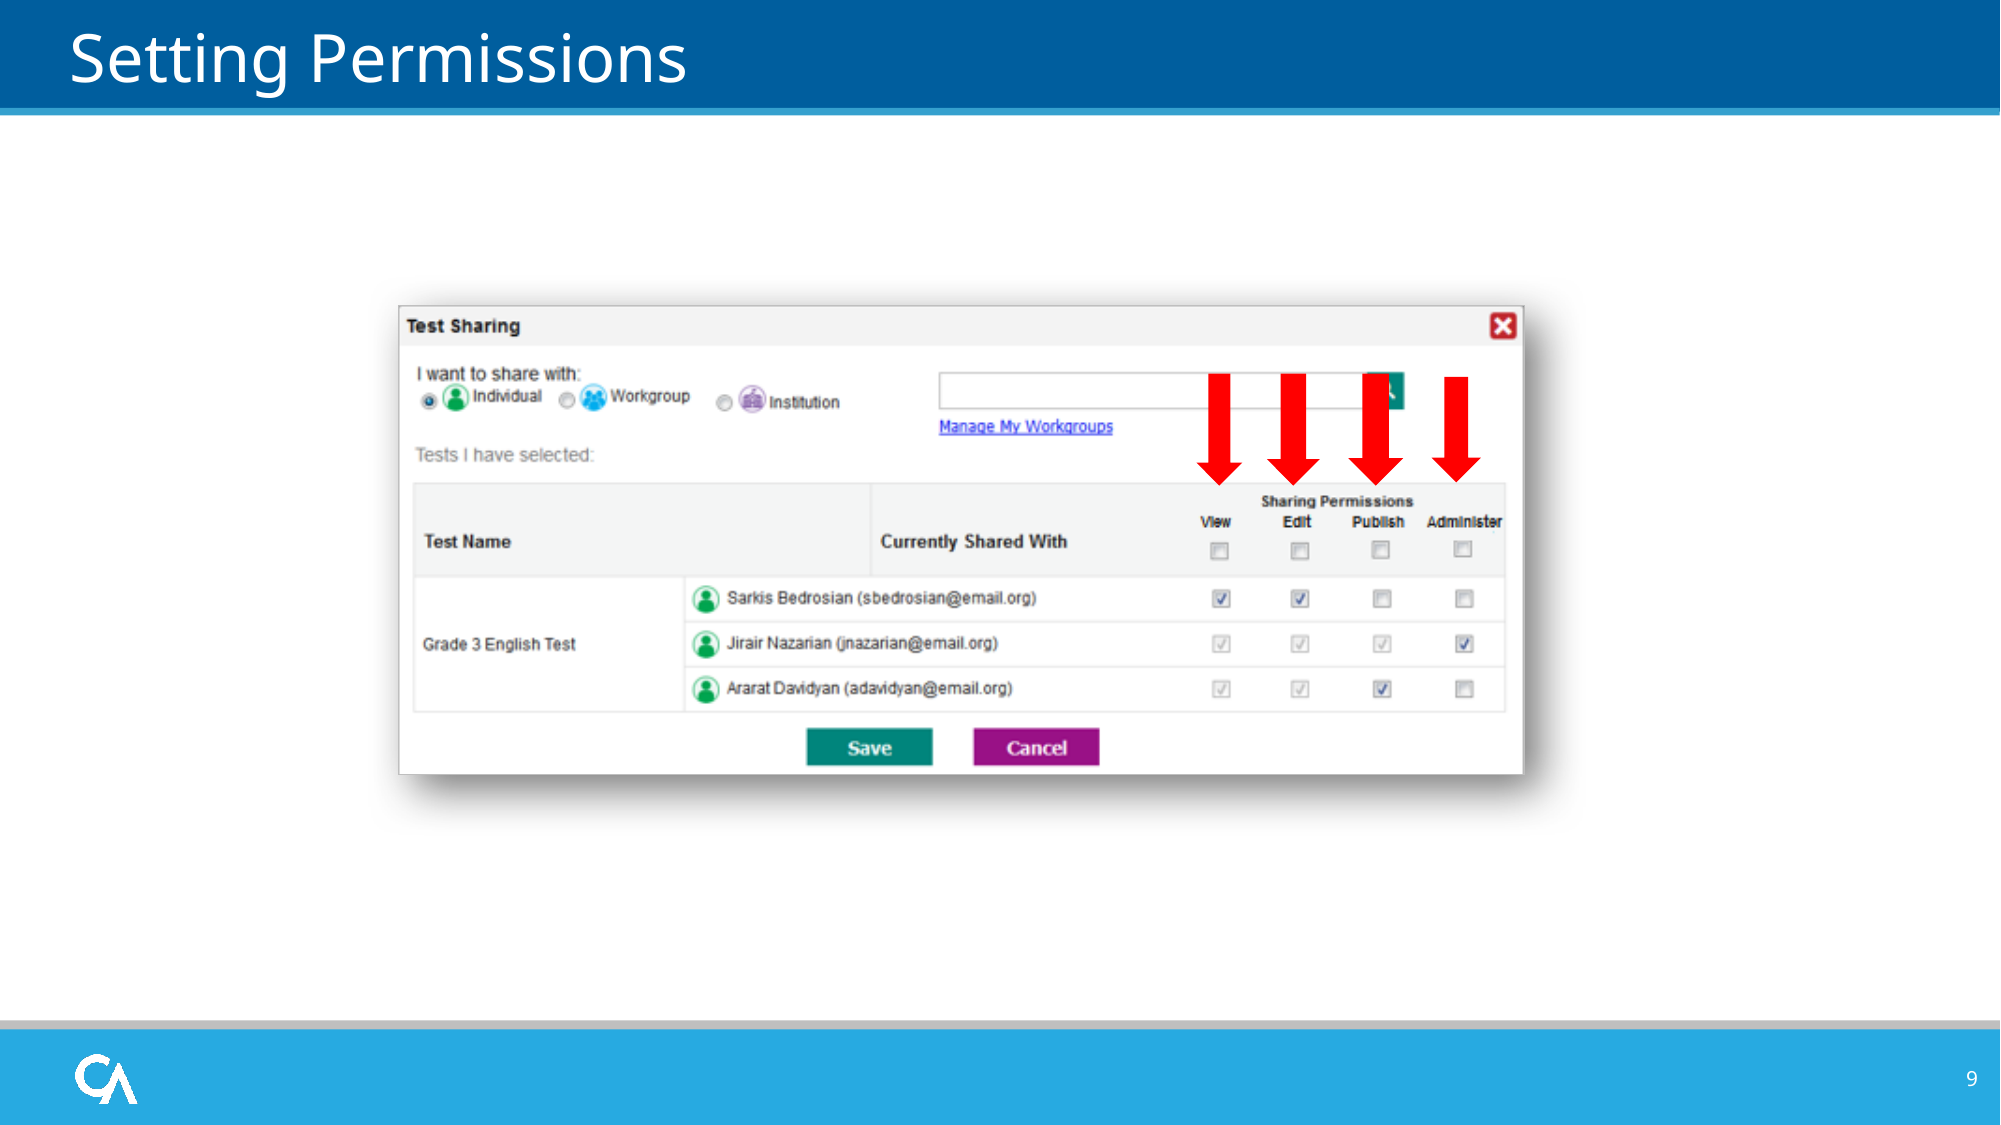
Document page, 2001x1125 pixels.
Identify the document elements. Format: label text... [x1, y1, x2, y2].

title Setting Permissions [69, 10, 1935, 96]
slide_number 9 [1877, 1057, 1993, 1103]
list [398, 305, 1525, 775]
picture [75, 1054, 138, 1104]
